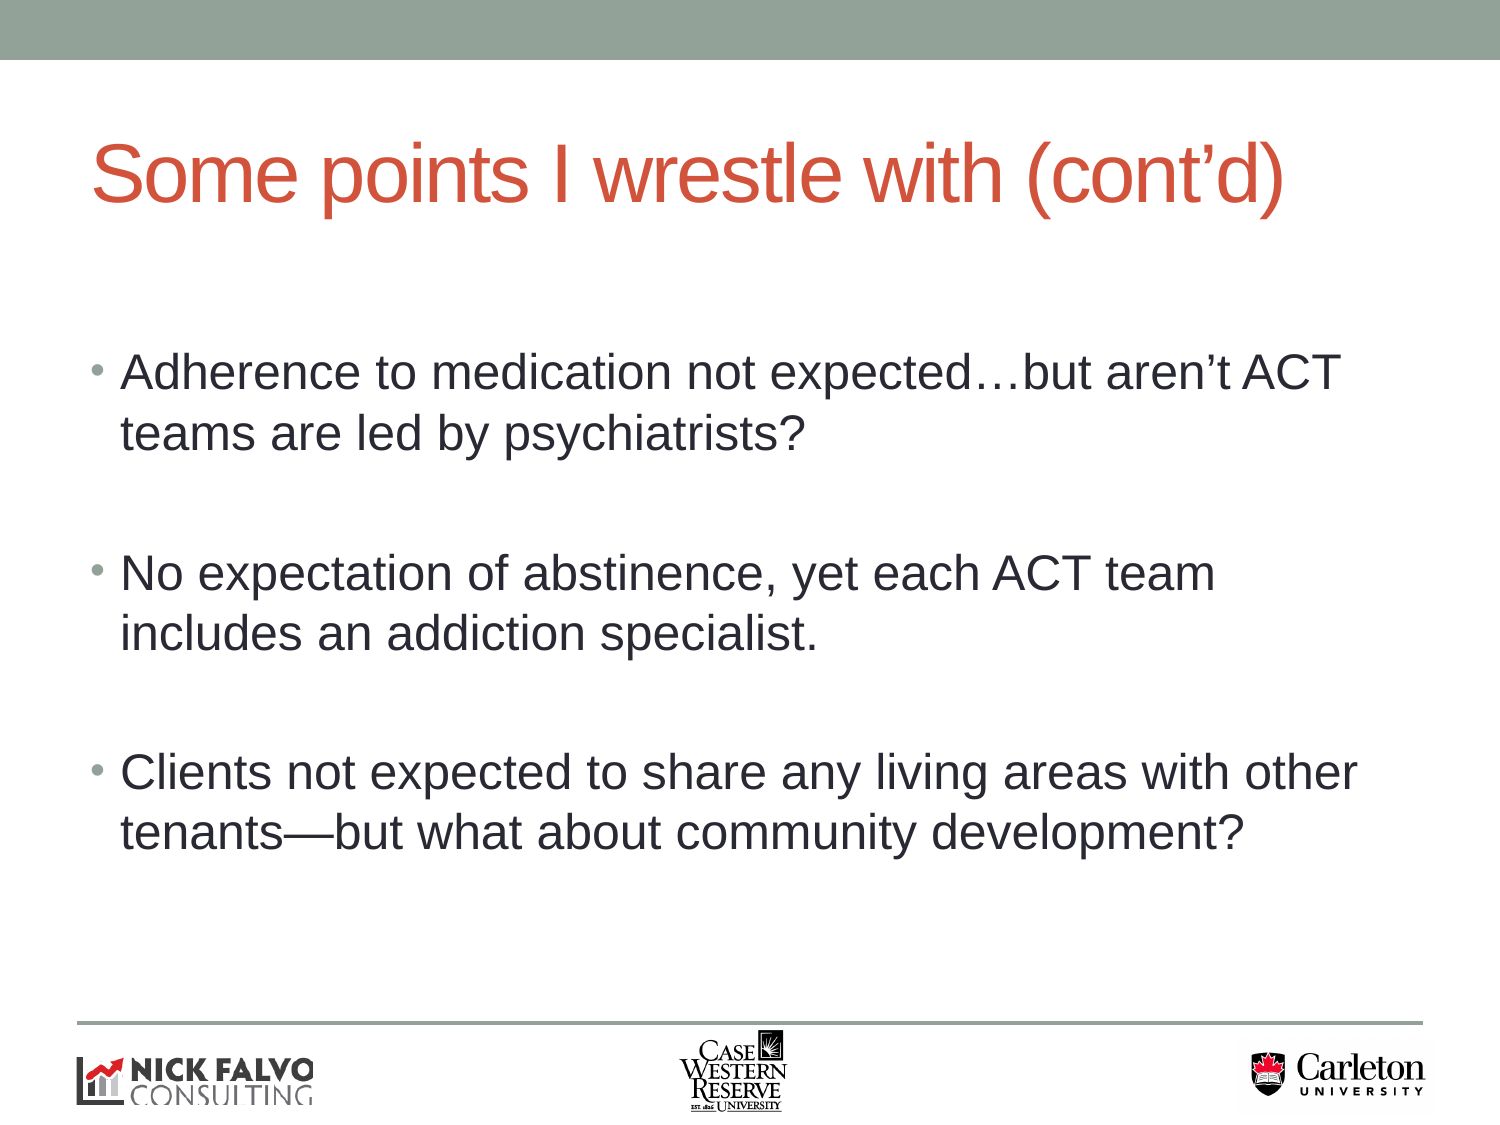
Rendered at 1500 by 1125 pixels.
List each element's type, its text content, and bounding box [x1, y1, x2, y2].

title Some points I wrestle with (cont’d) [75, 87, 1425, 250]
picture [679, 1030, 793, 1120]
picture [1237, 1035, 1436, 1114]
list Adherence to medication not expected…but aren’t ACT teams are led by psychiatrists? No expectation of abstinence, yet each ACT team includes an addiction specialist. Clients not expected to share any living areas with other tenants—but what about community development? [75, 262, 1425, 988]
